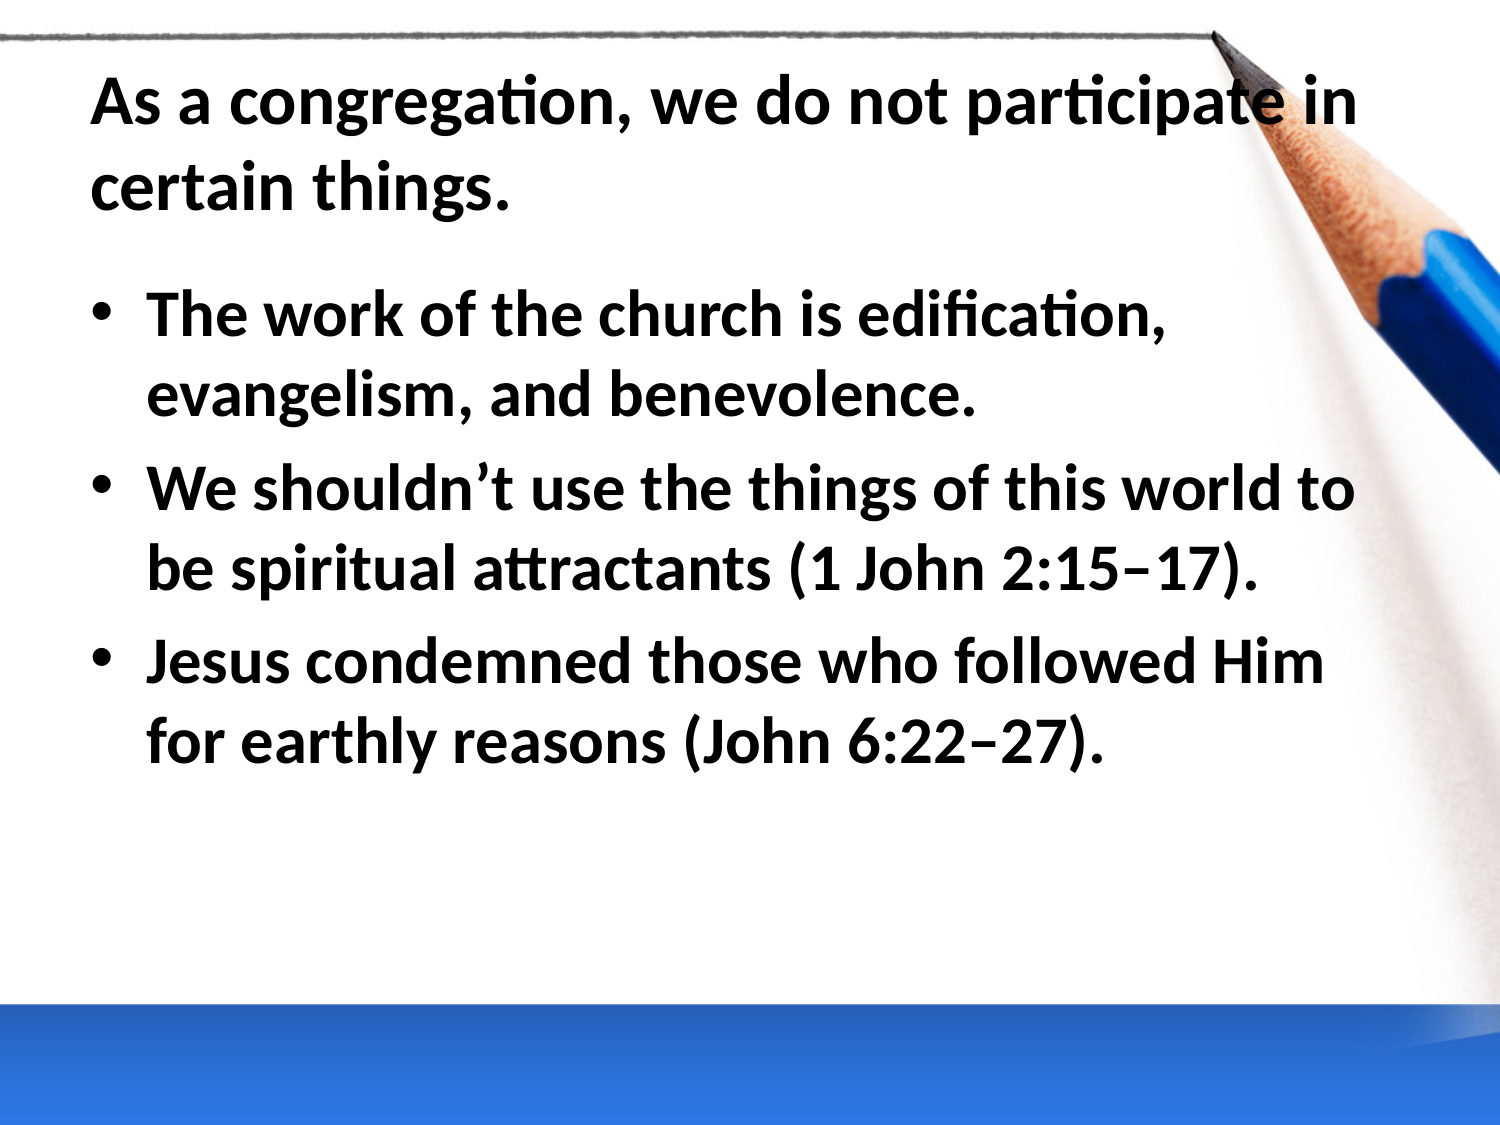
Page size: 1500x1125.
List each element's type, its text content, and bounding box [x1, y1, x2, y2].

picture [0, 0, 1500, 1125]
list The work of the church is edification, evangelism, and benevolence. We shouldn’t use the things of this world to be spiritual attractants (1 John 2:15–17). Jesus condemned those who followed Him for earthly reasons (John 6:22–27). [75, 262, 1425, 1005]
title As a congregation, we do not participate in certain things. [75, 45, 1425, 233]
